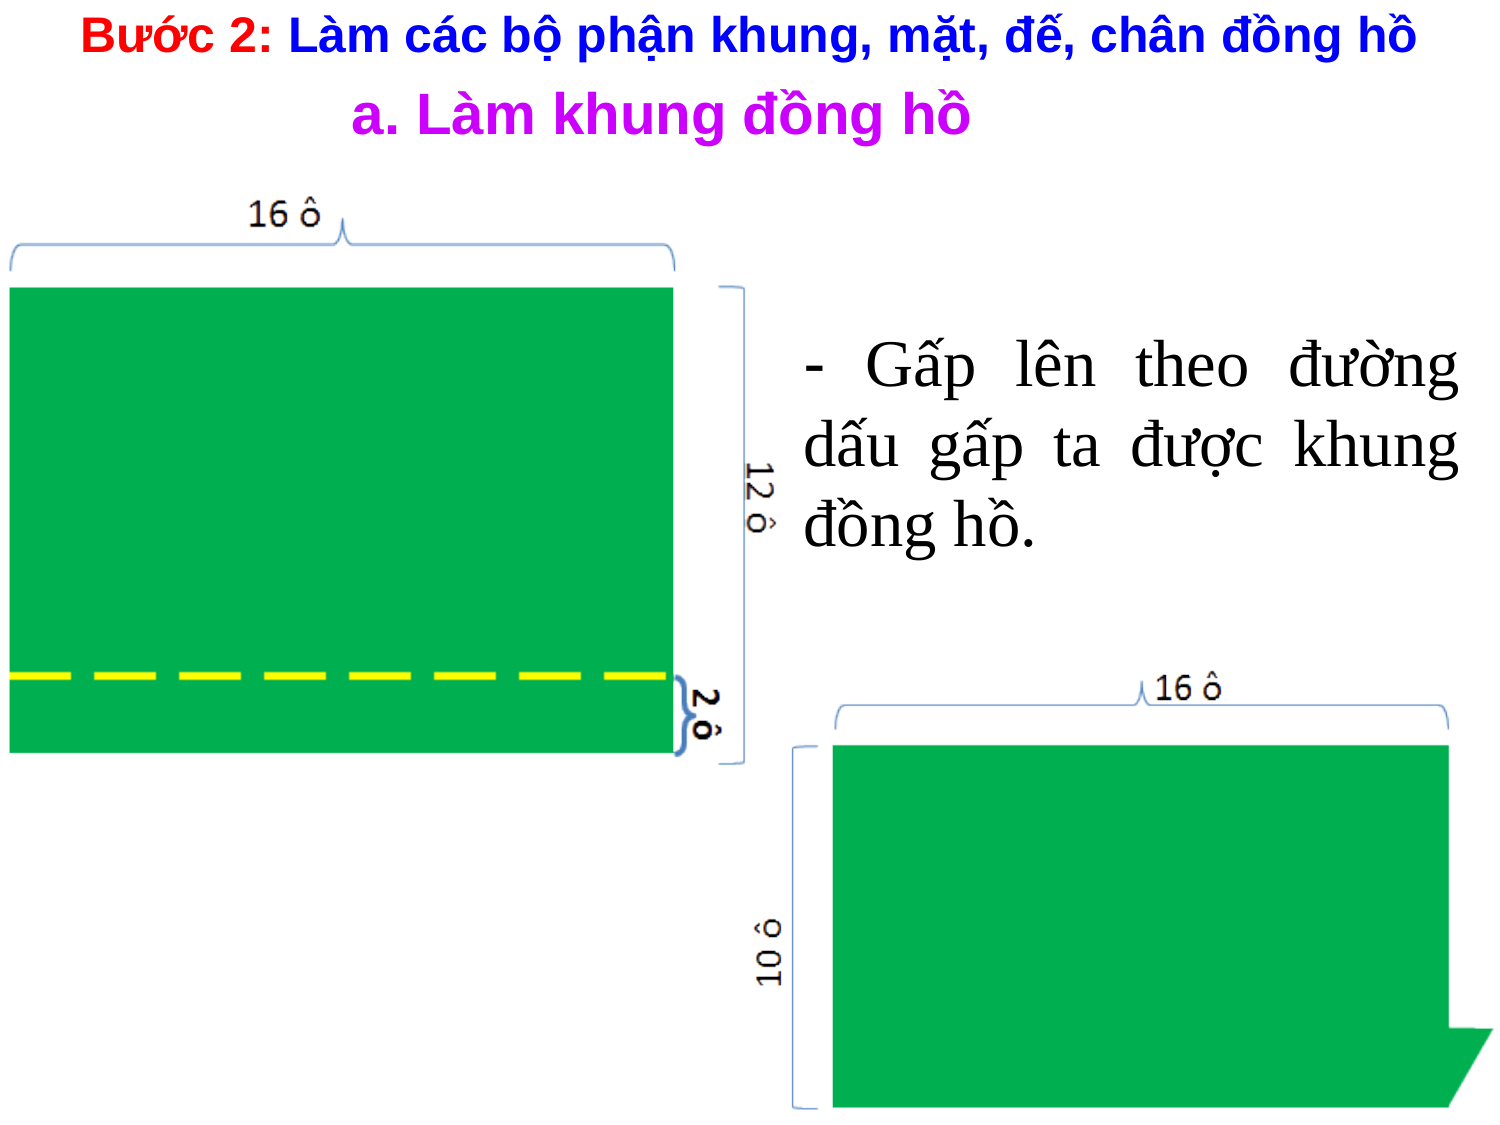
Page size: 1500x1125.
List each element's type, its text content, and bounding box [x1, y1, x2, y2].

picture [0, 187, 1500, 1125]
text_box - Gấp lên theo đường dấu gấp ta được khung đồng hồ. [791, 312, 1476, 568]
text_box a. Làm khung đồng hồ [336, 69, 1125, 154]
text_box Bước 2: Làm các bộ phận khung, mặt, đế, chân đồng hồ [0, 0, 1499, 71]
